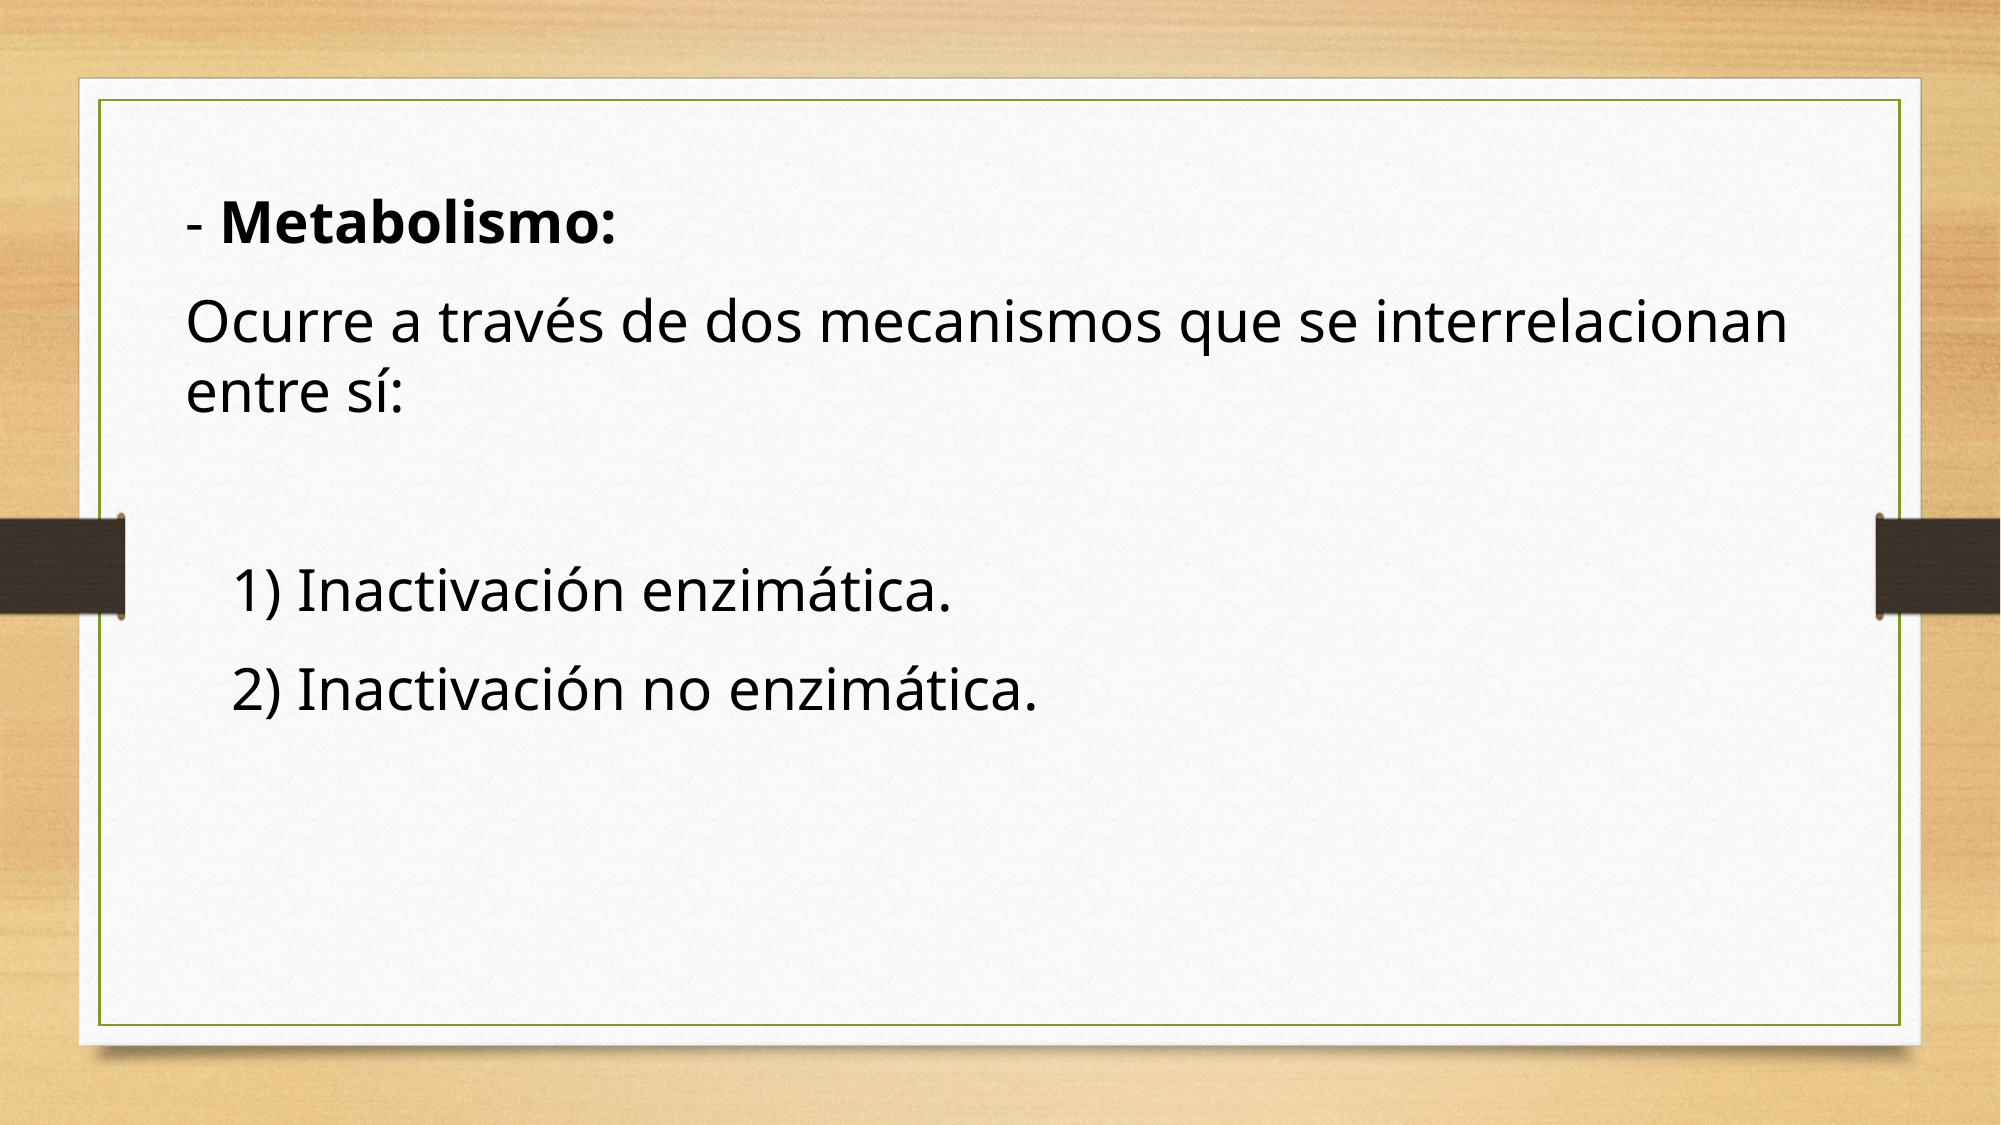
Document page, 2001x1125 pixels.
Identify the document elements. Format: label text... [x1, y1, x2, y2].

text_box - Metabolismo: Ocurre a través de dos mecanismos que se interrelacionan entre sí: 1) Inactivación enzimática. 2) Inactivación no enzimática. [171, 178, 1831, 829]
picture [0, 0, 2001, 1125]
